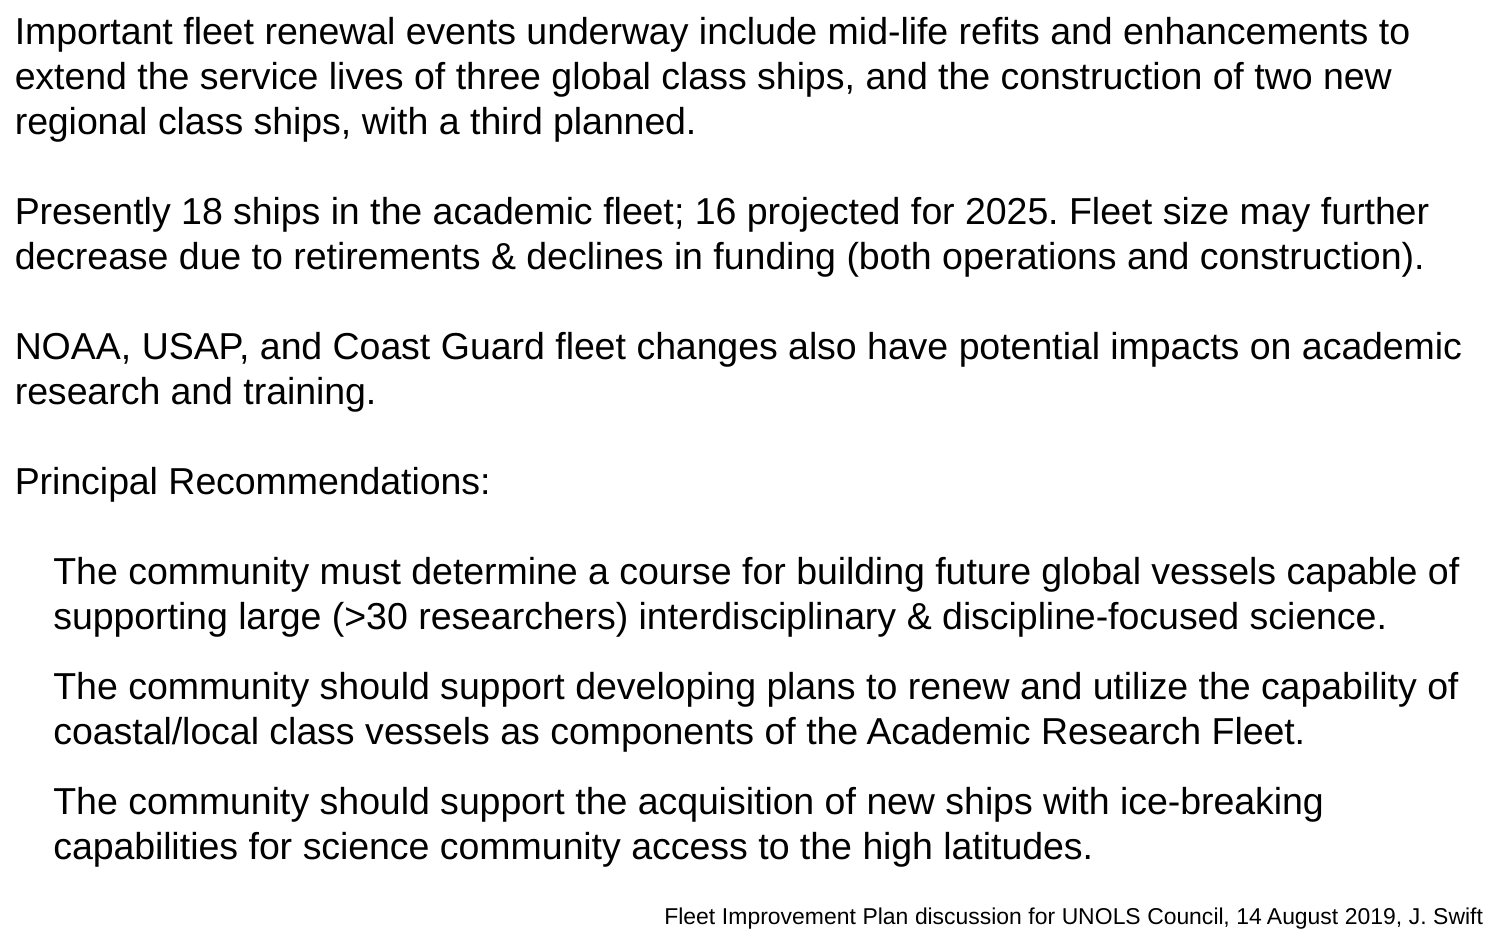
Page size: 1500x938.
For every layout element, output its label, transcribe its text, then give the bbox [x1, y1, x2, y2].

text_box Fleet Improvement Plan discussion for UNOLS Council, 14 August 2019, J. Swift [649, 894, 1500, 937]
text_box Important fleet renewal events underway include mid-life refits and enhancements to extend the service lives of three global class ships, and the construction of two new regional class ships, with a third planned. Presently 18 ships in the academic fleet; 16 projected for 2025. Fleet size may further decrease due to retirements & declines in funding (both operations and construction). NOAA, USAP, and Coast Guard fleet changes also have potential impacts on academic research and training. Principal Recommendations: The community must determine a course for building future global vessels capable of supporting large (>30 researchers) interdisciplinary & discipline-focused science. The community should support developing plans to renew and utilize the capability of coastal/local class vessels as components of the Academic Research Fleet. The community should support the acquisition of new ships with ice-breaking capabilities for science community access to the high latitudes. [0, 0, 1500, 875]
